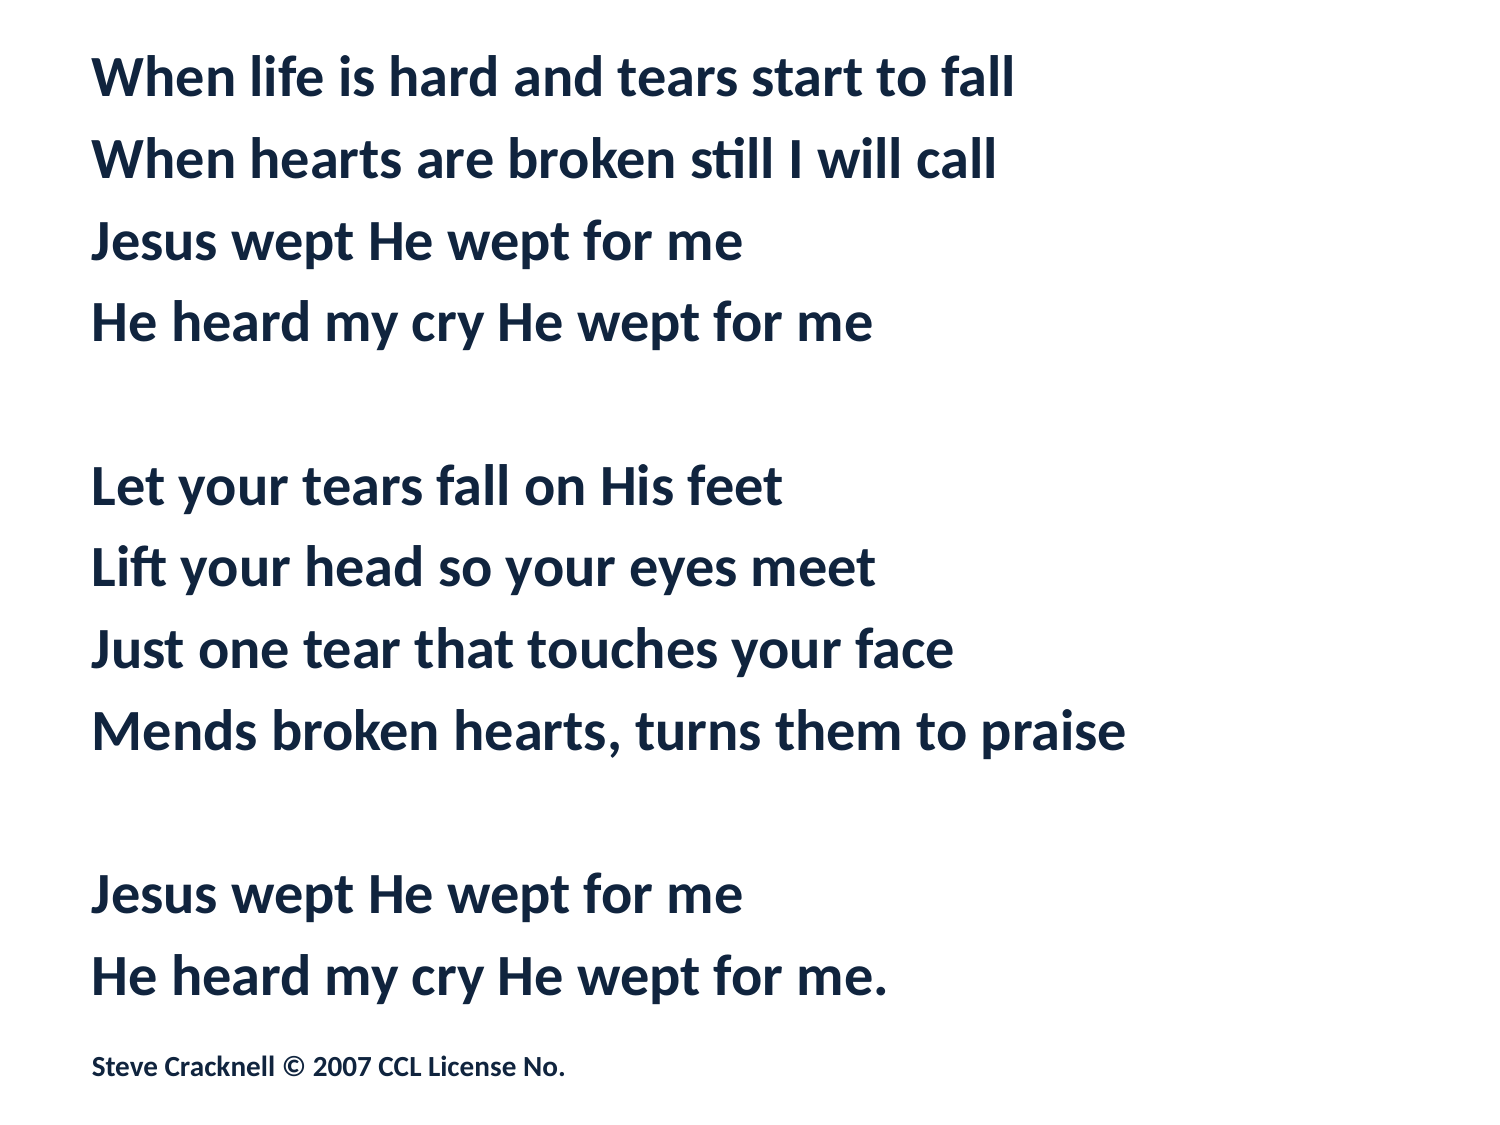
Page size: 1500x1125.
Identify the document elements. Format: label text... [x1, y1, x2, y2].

list When life is hard and tears start to fall When hearts are broken still I will call Jesus wept He wept for me He heard my cry He wept for me Let your tears fall on His feet Lift your head so your eyes meet Just one tear that touches your face Mends broken hearts, turns them to praise Jesus wept He wept for me He heard my cry He wept for me. Steve Cracknell © 2007 CCL License No. [76, 31, 1329, 1125]
